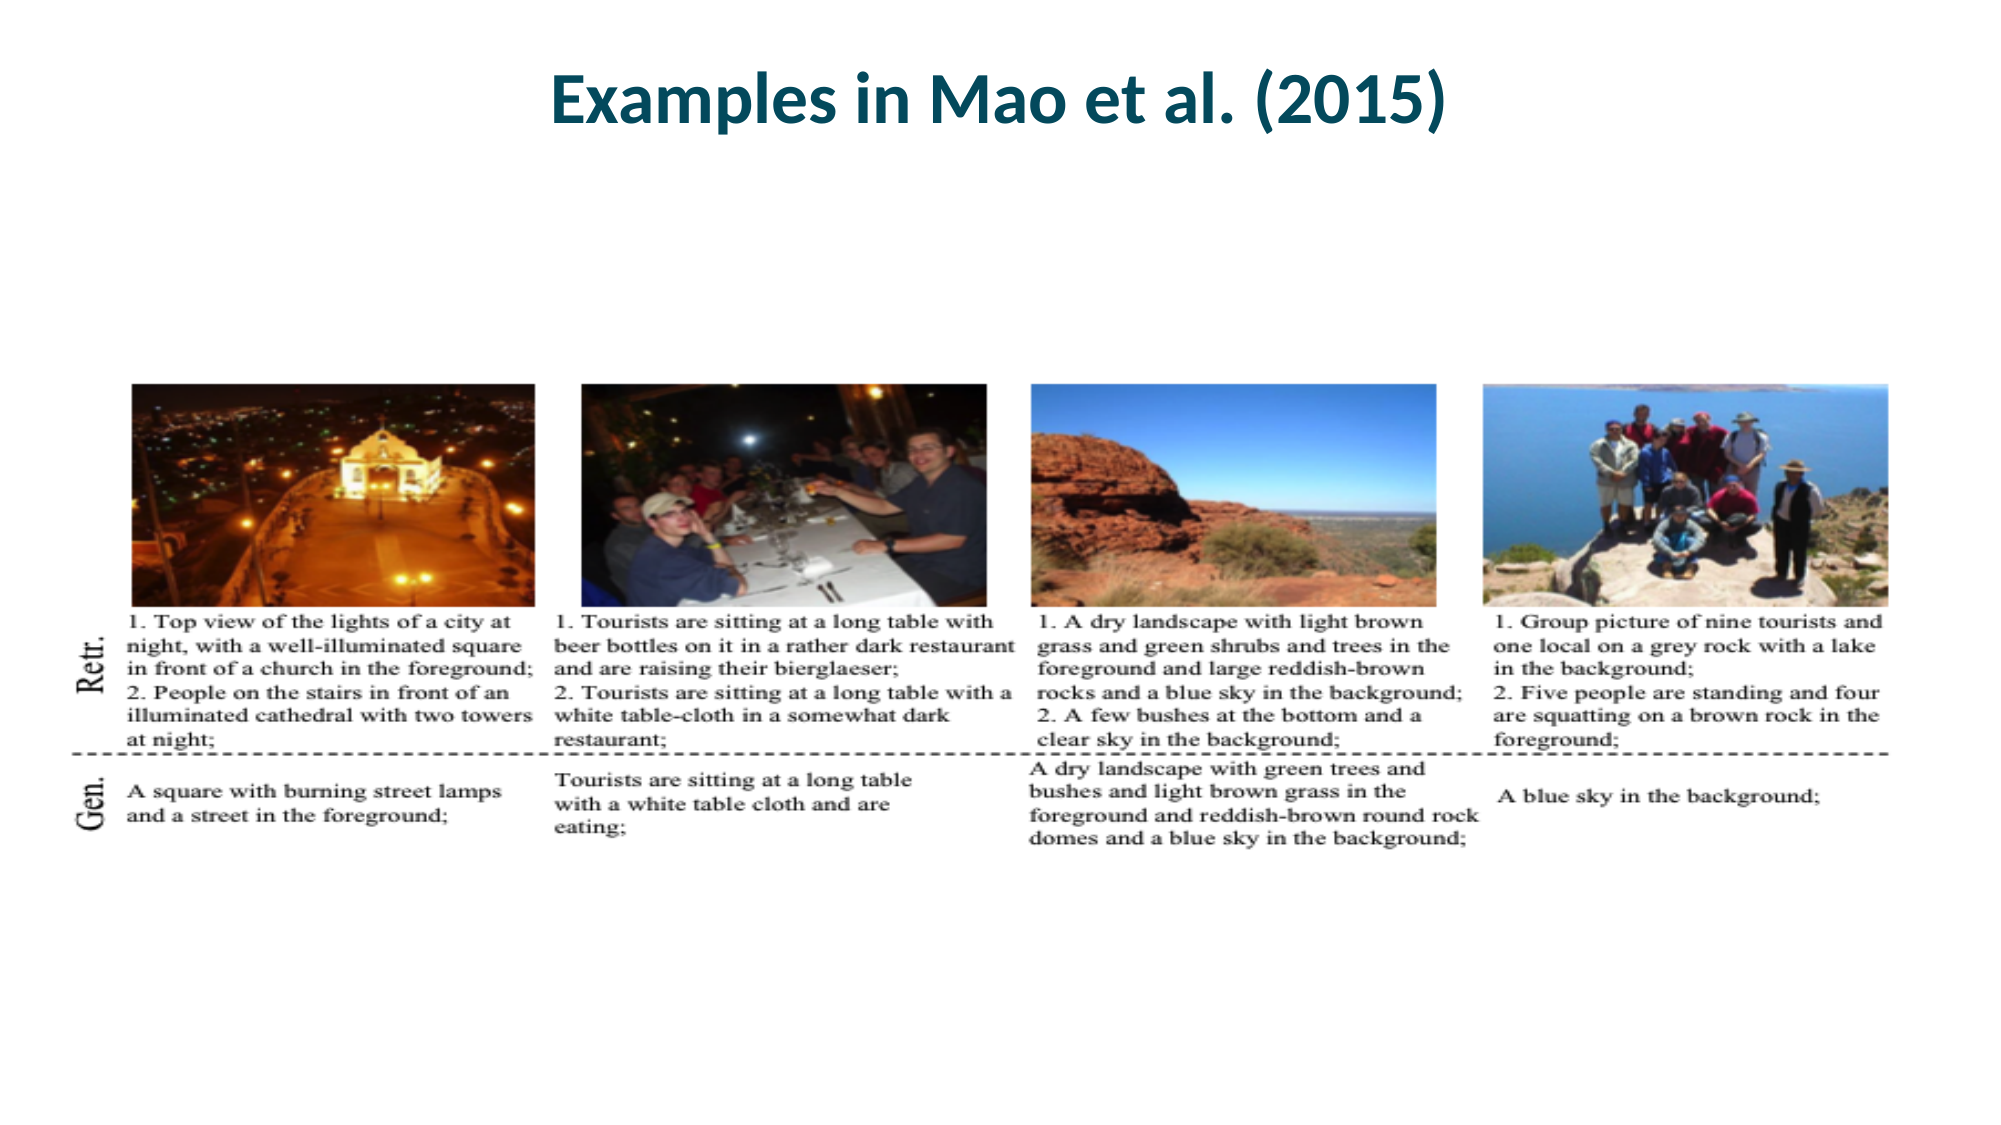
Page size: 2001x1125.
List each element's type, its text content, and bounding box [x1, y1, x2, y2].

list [66, 224, 1901, 1006]
title Examples in Mao et al. (2015) [99, 24, 1900, 163]
